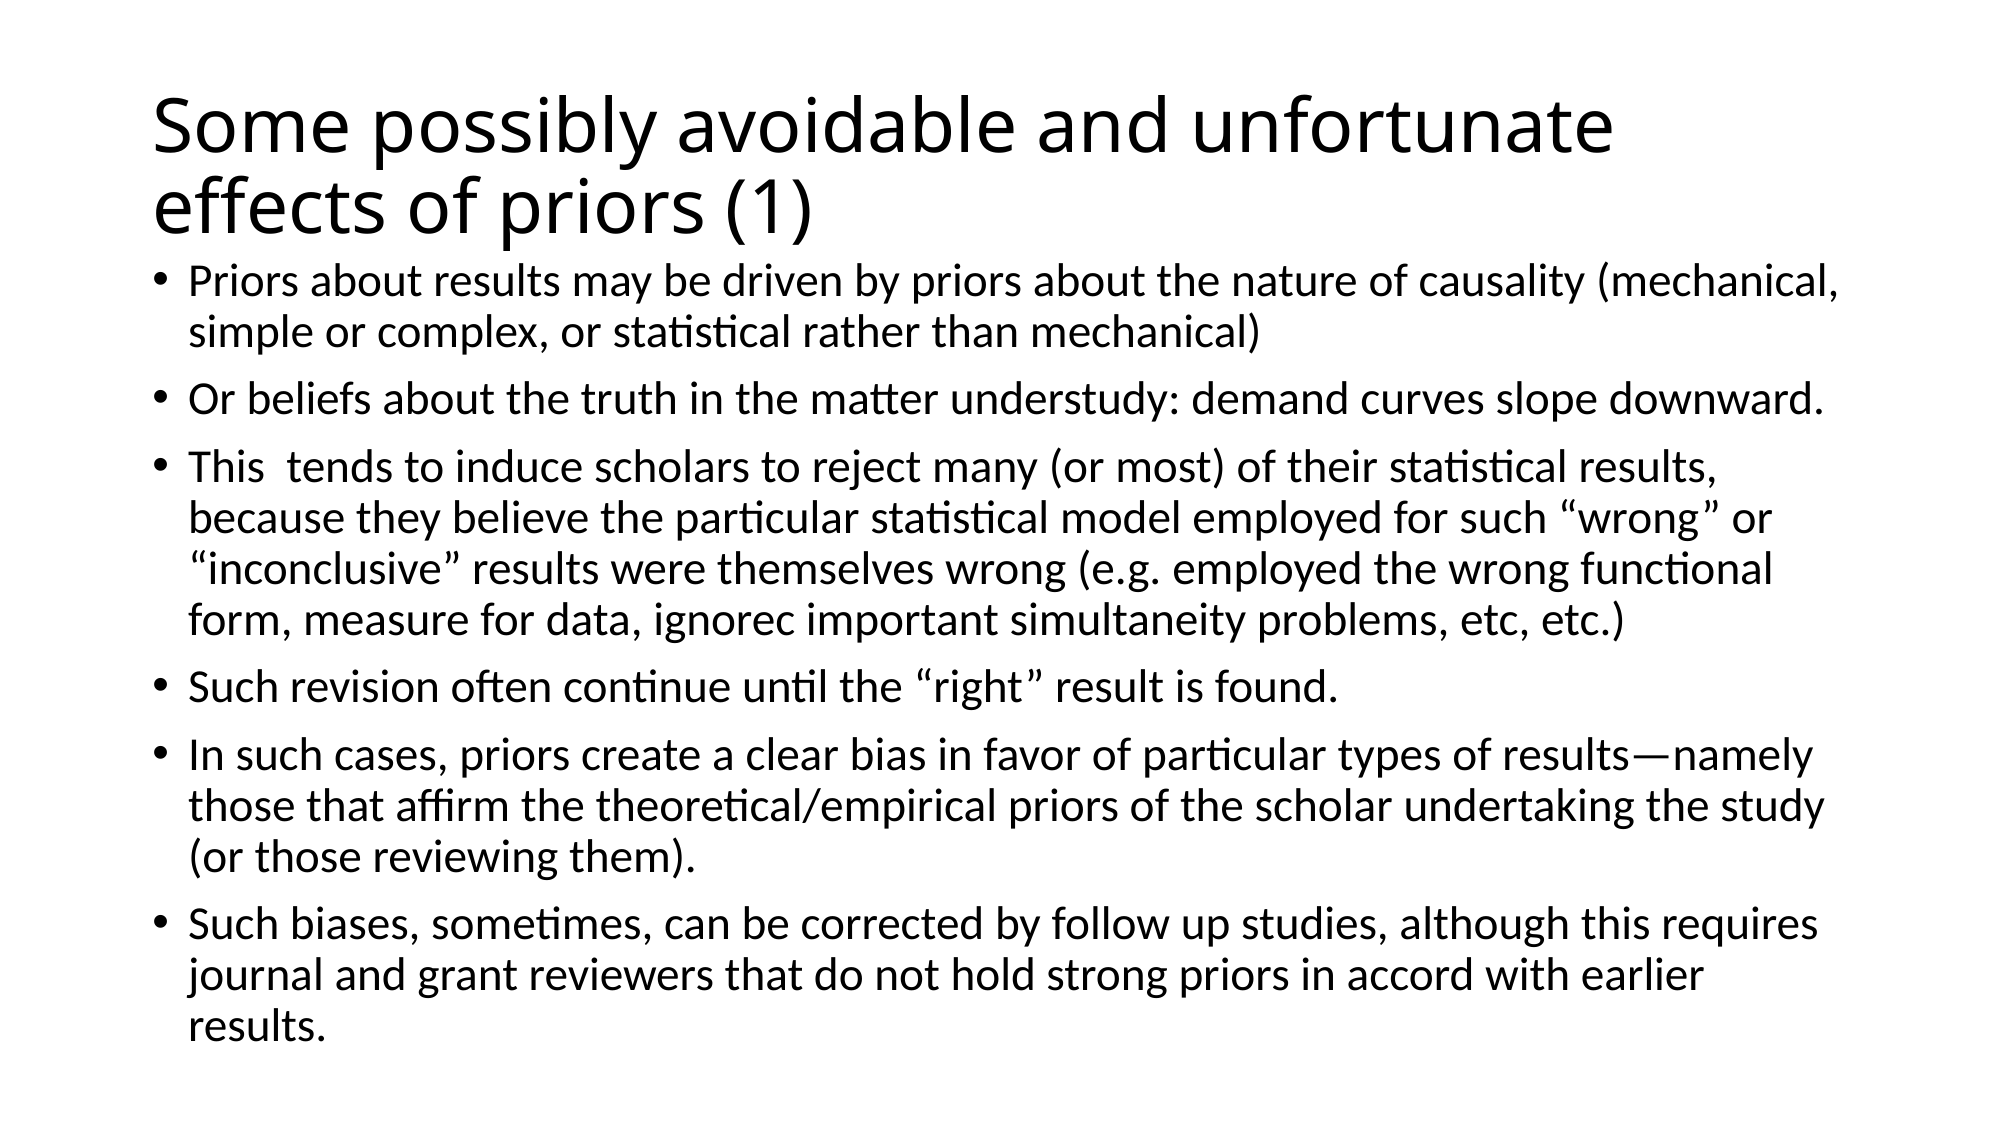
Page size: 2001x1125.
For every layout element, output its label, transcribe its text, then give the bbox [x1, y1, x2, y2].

list Priors about results may be driven by priors about the nature of causality (mechanical, simple or complex, or statistical rather than mechanical) Or beliefs about the truth in the matter understudy: demand curves slope downward. This tends to induce scholars to reject many (or most) of their statistical results, because they believe the particular statistical model employed for such “wrong” or “inconclusive” results were themselves wrong (e.g. employed the wrong functional form, measure for data, ignorec important simultaneity problems, etc, etc.) Such revision often continue until the “right” result is found. In such cases, priors create a clear bias in favor of particular types of results—namely those that affirm the theoretical/empirical priors of the scholar undertaking the study (or those reviewing them). Such biases, sometimes, can be corrected by follow up studies, although this requires journal and grant reviewers that do not hold strong priors in accord with earlier results. [137, 248, 1863, 1066]
title Some possibly avoidable and unfortunate effects of priors (1) [137, 59, 1863, 248]
